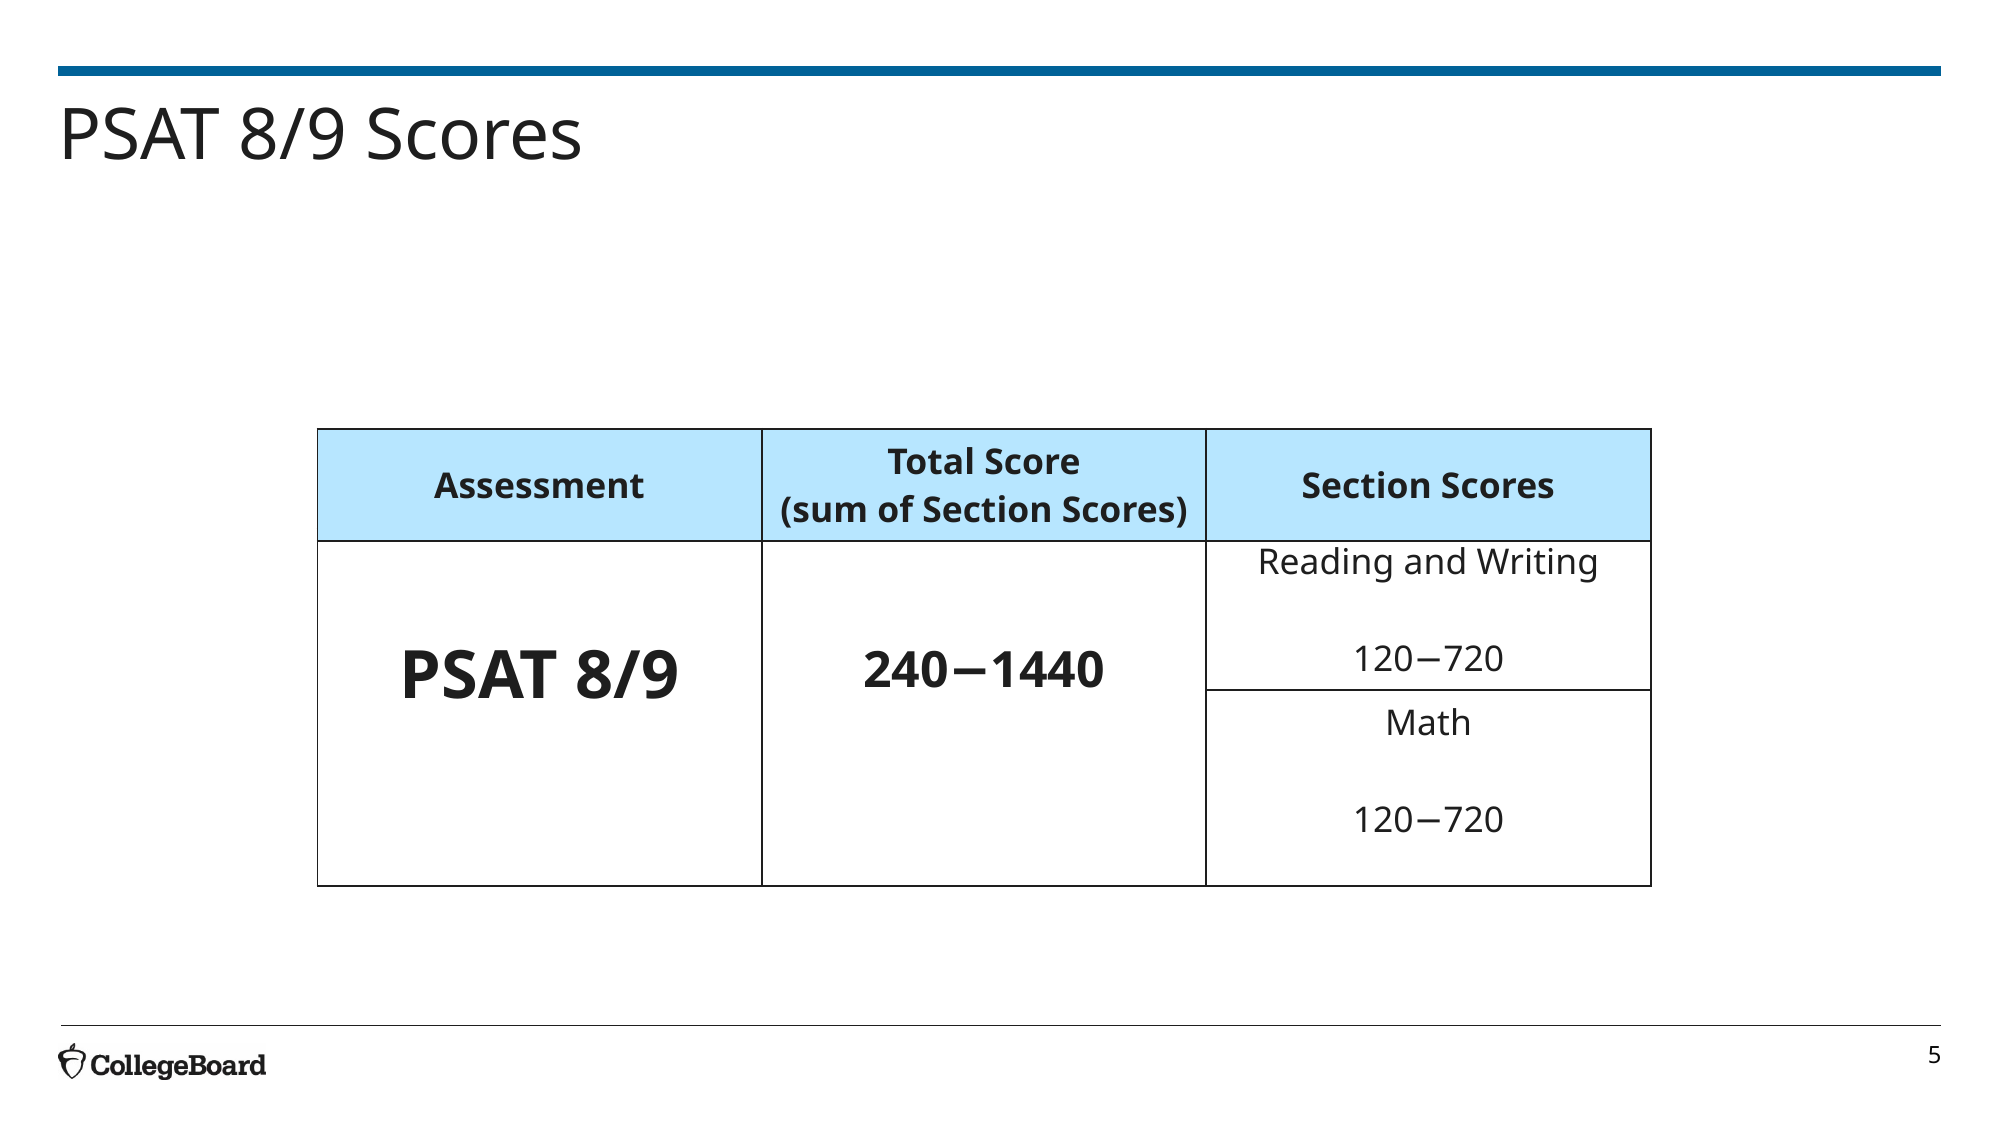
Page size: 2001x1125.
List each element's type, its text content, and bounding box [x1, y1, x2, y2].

picture [58, 1043, 266, 1080]
table_header Reading and Writing 120−720 [1207, 542, 1650, 689]
table_header Total Score (sum of Section Scores) [763, 430, 1205, 540]
table_header Section Scores [1207, 430, 1650, 540]
table_header 240−1440 [763, 542, 1205, 885]
table_header PSAT 8/9 [318, 542, 761, 885]
title PSAT 8/9 Scores [58, 88, 1911, 157]
table_header Assessment [318, 430, 761, 540]
table_cell Math 120−720 [1207, 691, 1650, 885]
